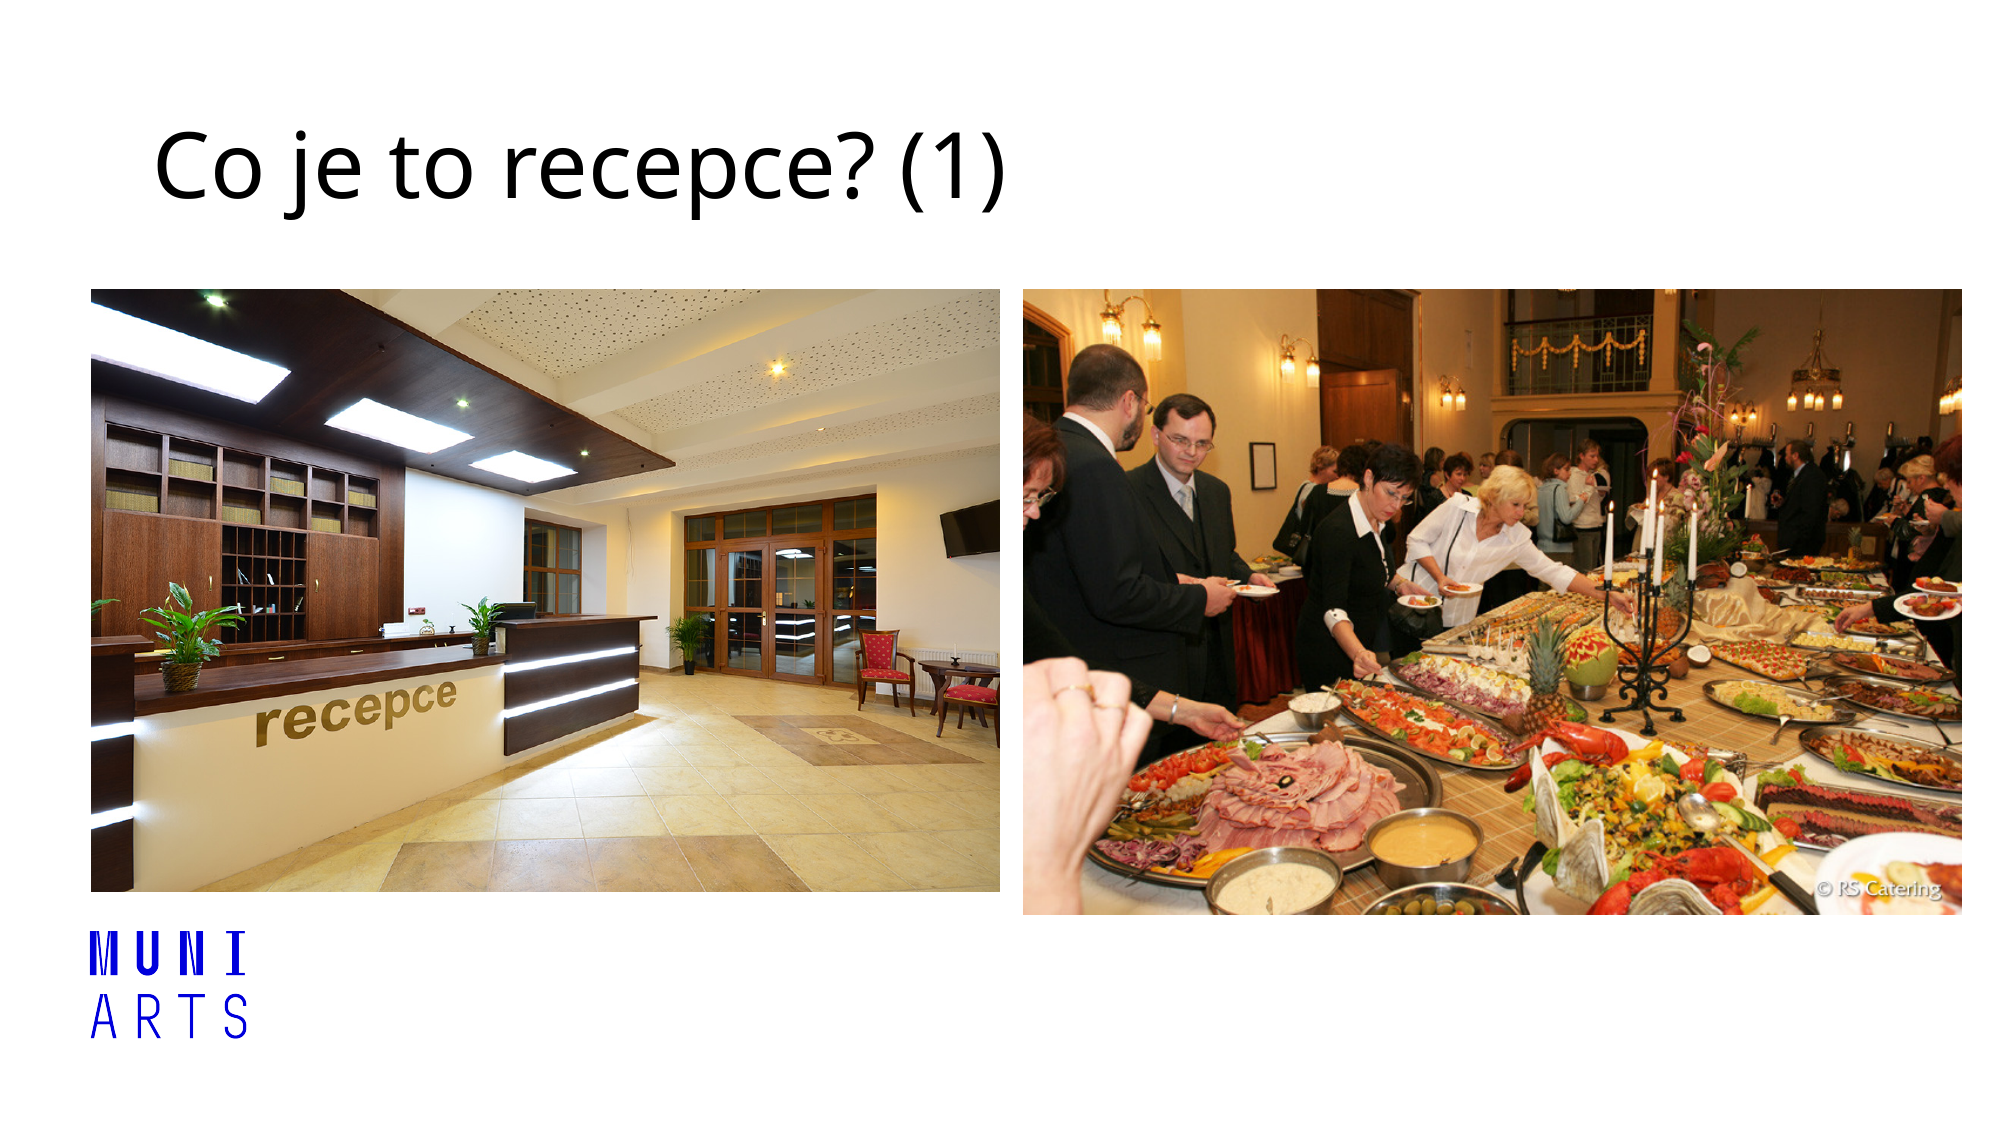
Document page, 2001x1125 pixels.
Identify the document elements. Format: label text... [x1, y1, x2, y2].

picture [1023, 289, 1962, 915]
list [91, 289, 1000, 892]
picture [62, 903, 274, 1066]
title Co je to recepce? (1) [137, 59, 1863, 278]
